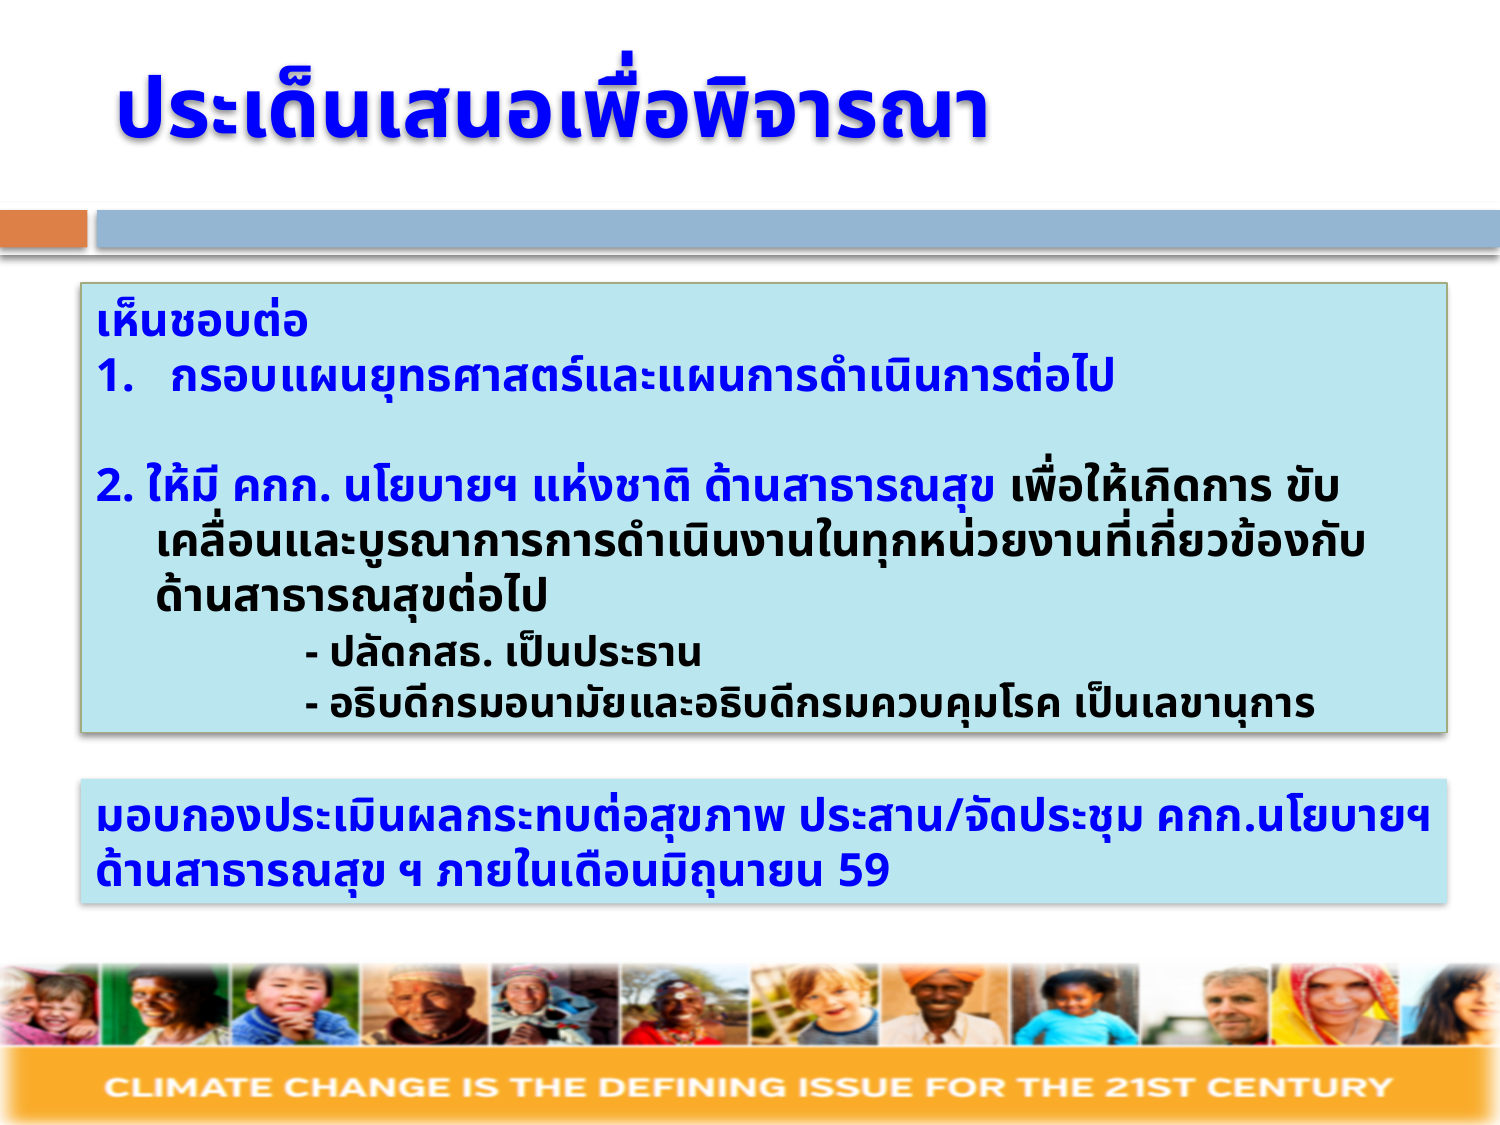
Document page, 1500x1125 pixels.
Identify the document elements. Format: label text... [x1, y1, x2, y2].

text_box ประเด็นเสนอเพื่อพิจารณา [96, 31, 1120, 176]
picture [0, 951, 1500, 1125]
text_box เห็นชอบต่อ กรอบแผนยุทธศาสตร์และแผนการดำเนินการต่อไป 2. ให้มี คกก. นโยบายฯ แห่งชาติ ด้านสาธารณสุข เพื่อให้เกิดการ ขับเคลื่อนและบูรณาการการดำเนินงานในทุกหน่วยงานที่เกี่ยวข้องกับด้านสาธารณสุขต่อไป - ปลัดกสธ. เป็นประธาน - อธิบดีกรมอนามัยและอธิบดีกรมควบคุมโรค เป็นเลขานุการ [80, 282, 1448, 733]
text_box มอบกองประเมินผลกระทบต่อสุขภาพ ประสาน/จัดประชุม คกก.นโยบายฯ ด้านสาธารณสุข ฯ ภายในเดือนมิถุนายน 59 [80, 778, 1447, 904]
